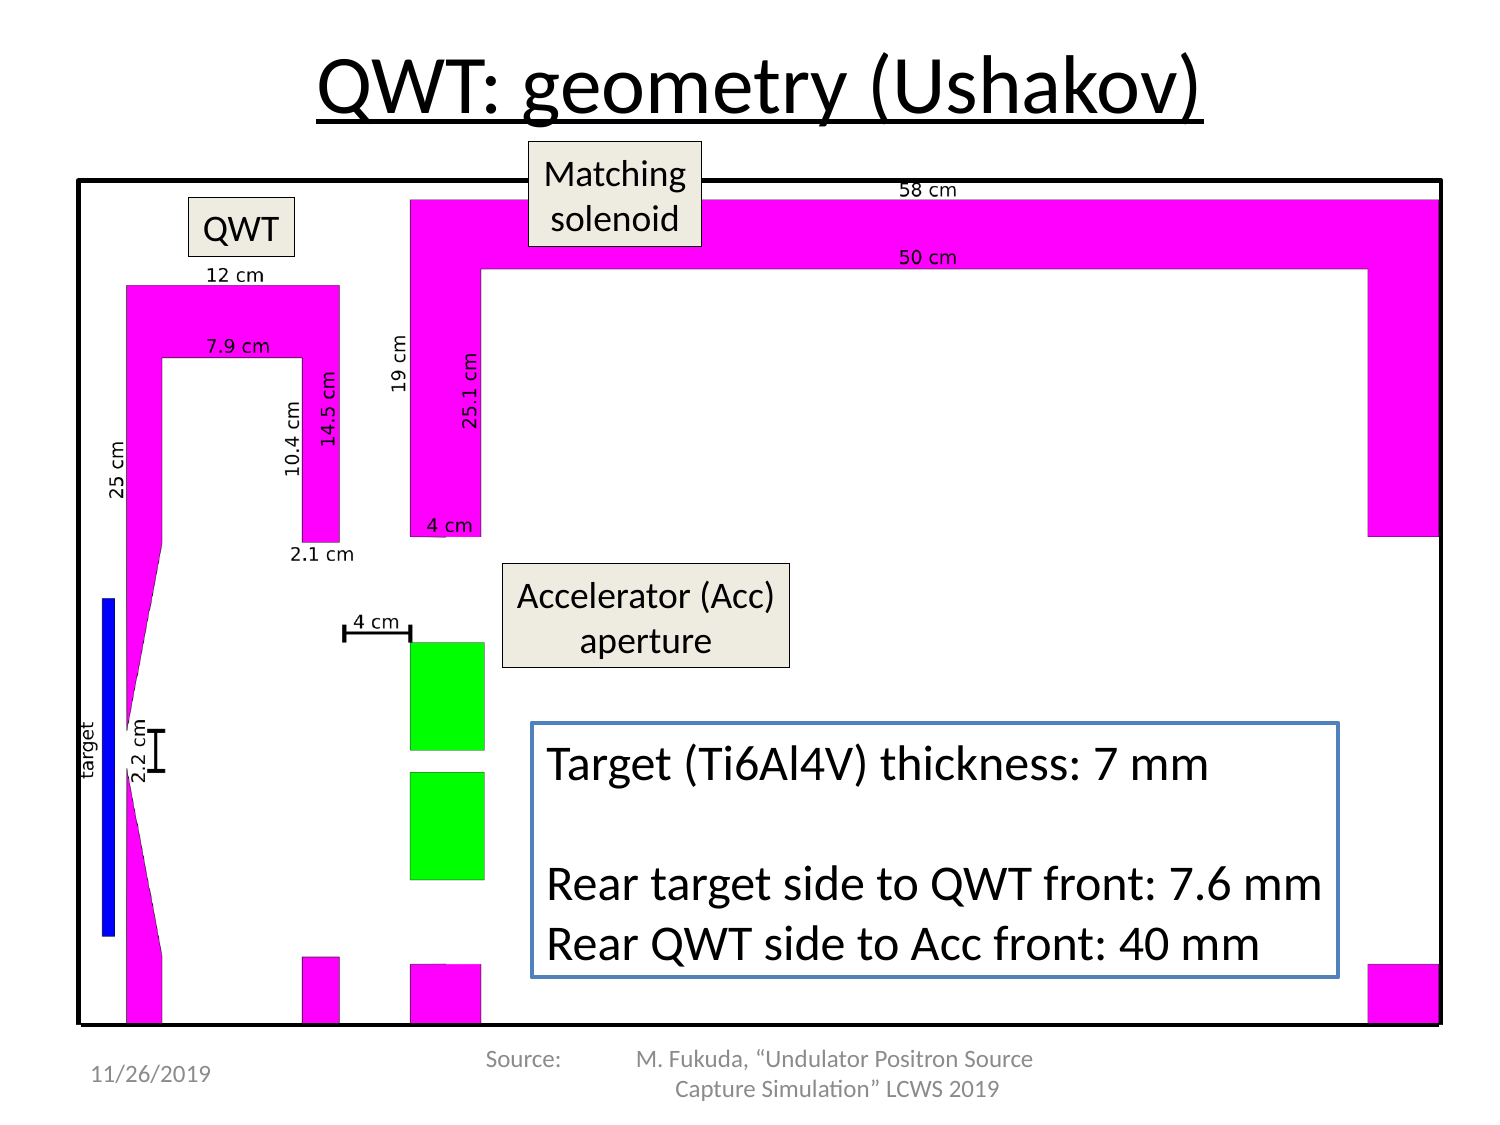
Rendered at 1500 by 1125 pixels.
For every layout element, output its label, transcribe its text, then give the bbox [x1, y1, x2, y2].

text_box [68, 1024, 1452, 1125]
text_box Matching solenoid [528, 141, 702, 181]
text_box QWT: geometry (Ushakov) [141, 22, 1379, 138]
picture [80, 182, 1440, 1024]
